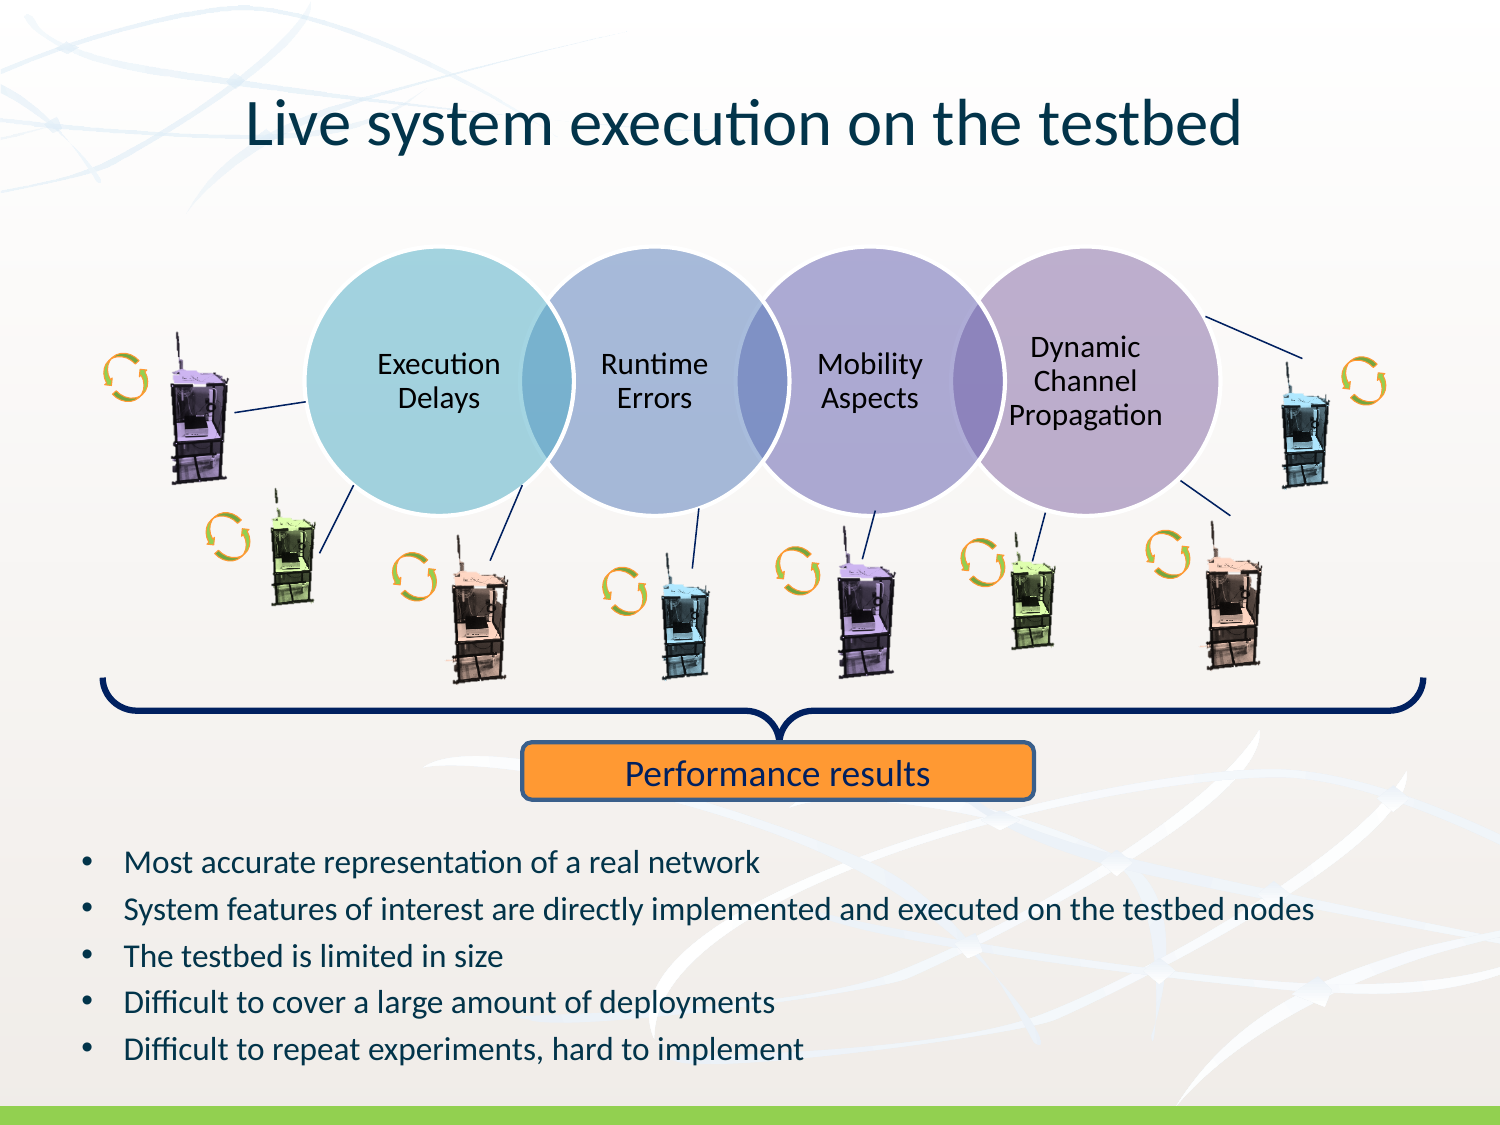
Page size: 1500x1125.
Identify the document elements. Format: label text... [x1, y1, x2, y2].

text_box Performance results [520, 740, 1037, 802]
text_box [1383, 677, 1425, 712]
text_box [104, 246, 1386, 704]
text_box [750, 712, 809, 740]
text_box Most accurate representation of a real network System features of interest are directly implemented and executed on the testbed nodes The testbed is limited in size Difficult to cover a large amount of deployments Difficult to repeat experiments, hard to implement [66, 833, 1424, 1125]
title Live system execution on the testbed [66, 66, 1424, 172]
